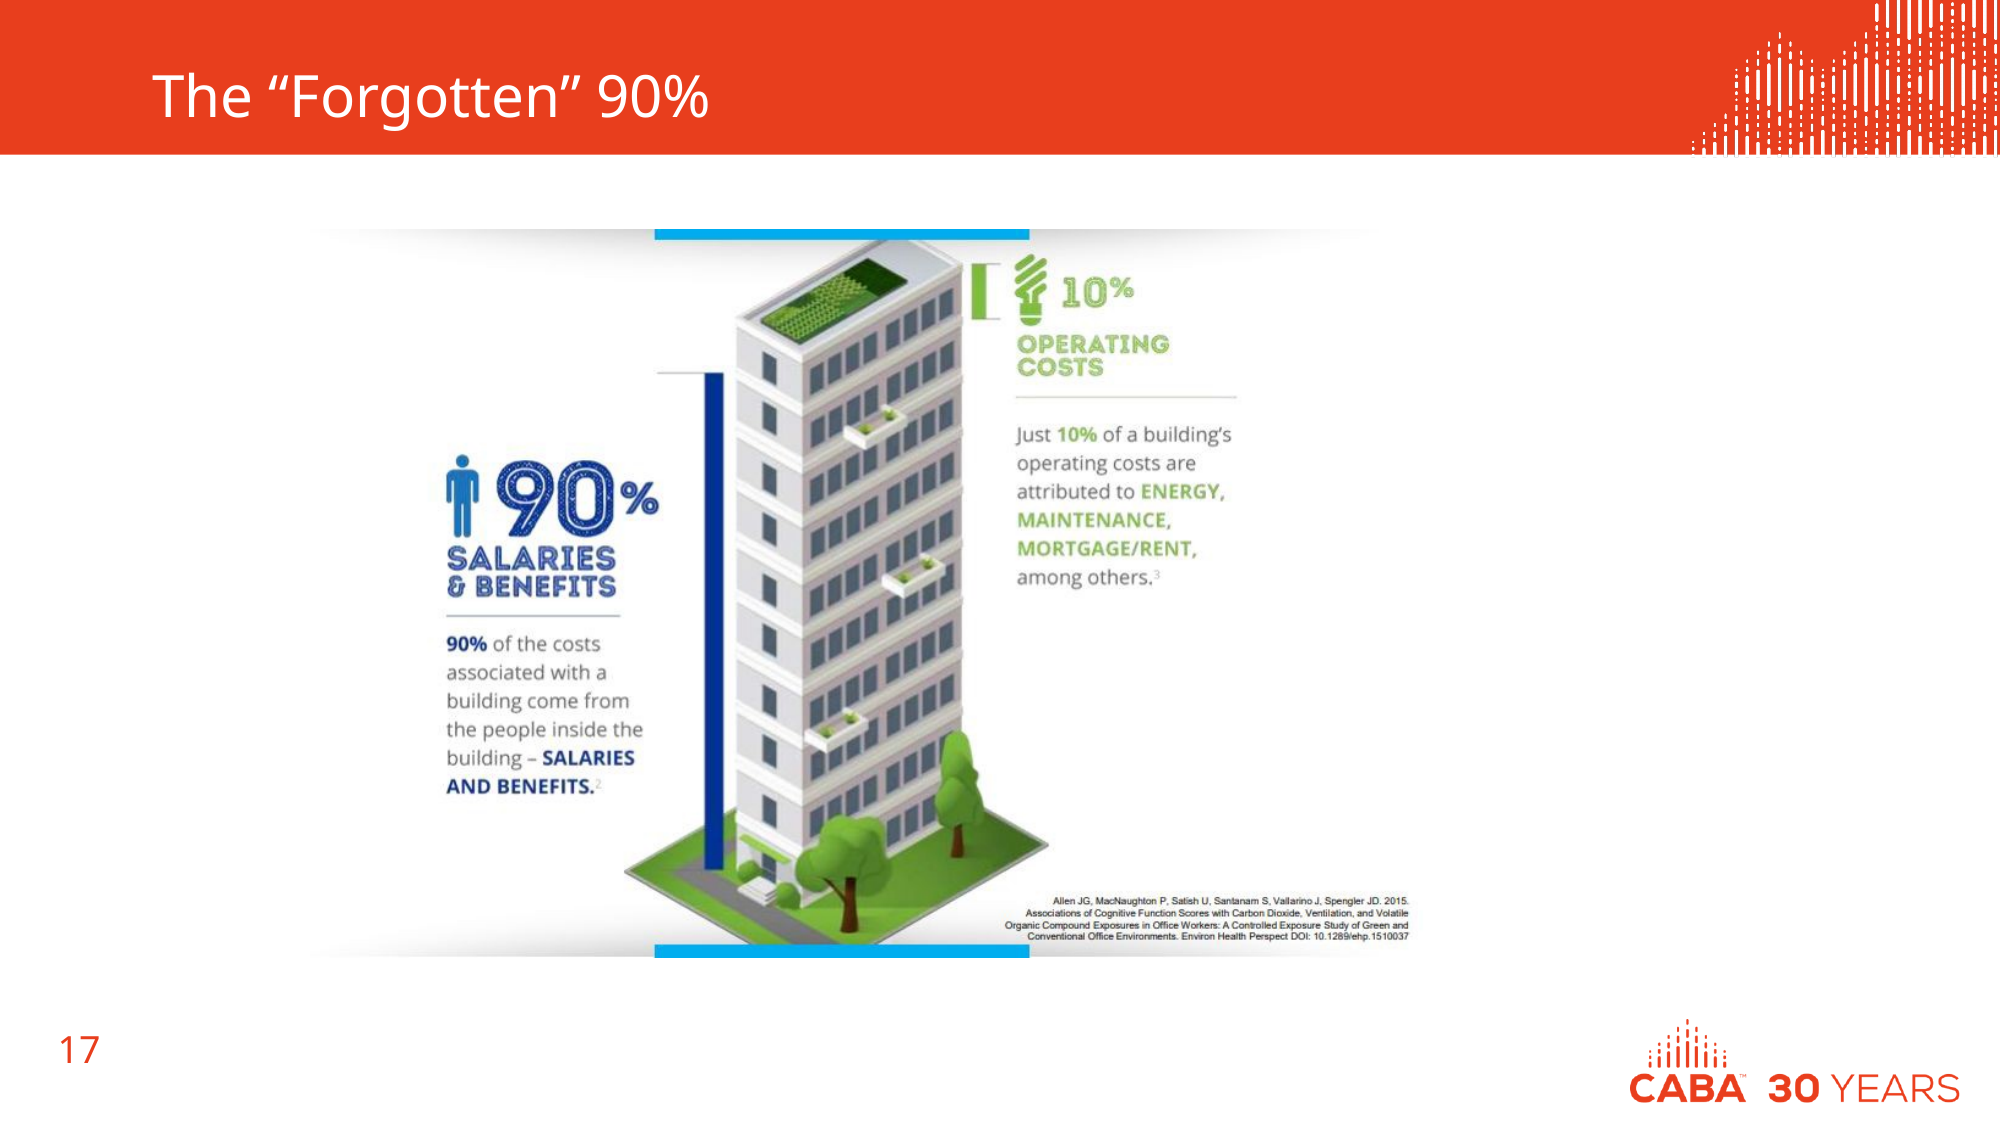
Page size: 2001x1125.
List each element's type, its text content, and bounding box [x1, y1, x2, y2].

title The “Forgotten” 90% [137, 59, 1265, 134]
text_box [291, 229, 1424, 958]
picture [1609, 1006, 1967, 1115]
text_box 17 [42, 1018, 143, 1085]
